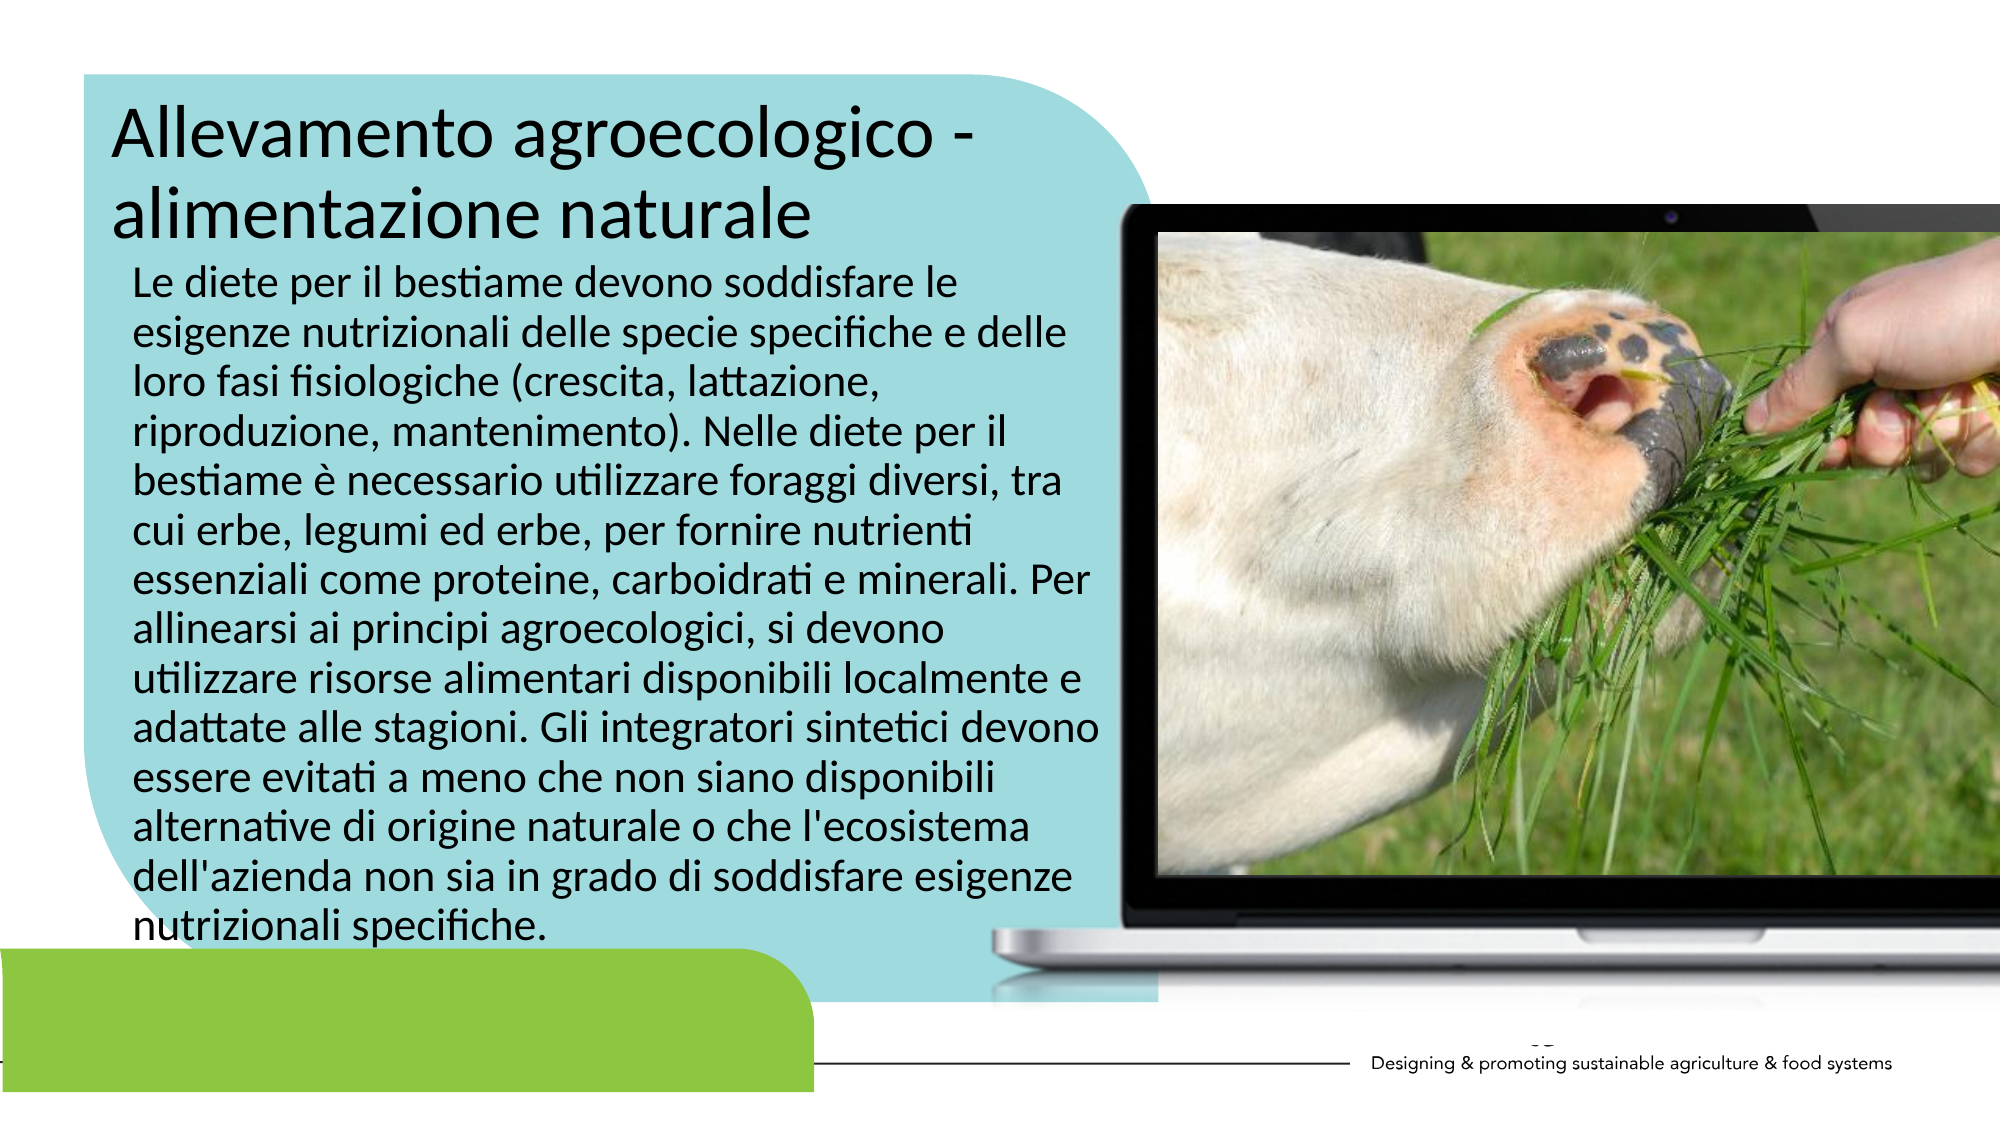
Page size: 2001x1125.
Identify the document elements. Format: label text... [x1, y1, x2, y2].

picture [900, 204, 2000, 1088]
list Le diete per il bestiame devono soddisfare le esigenze nutrizionali delle specie specifiche e delle loro fasi fisiologiche (crescita, lattazione, riproduzione, mantenimento). Nelle diete per il bestiame è necessario utilizzare foraggi diversi, tra cui erbe, legumi ed erbe, per fornire nutrienti essenziali come proteine, carboidrati e minerali. Per allinearsi ai principi agroecologici, si devono utilizzare risorse alimentari disponibili localmente e adattate alle stagioni. Gli integratori sintetici devono essere evitati a meno che non siano disponibili alternative di origine naturale o che l'ecosistema dell'azienda non sia in grado di soddisfare esigenze nutrizionali specifiche. [80, 251, 1125, 907]
list Allevamento agroecologico - alimentazione naturale [97, 84, 1142, 248]
